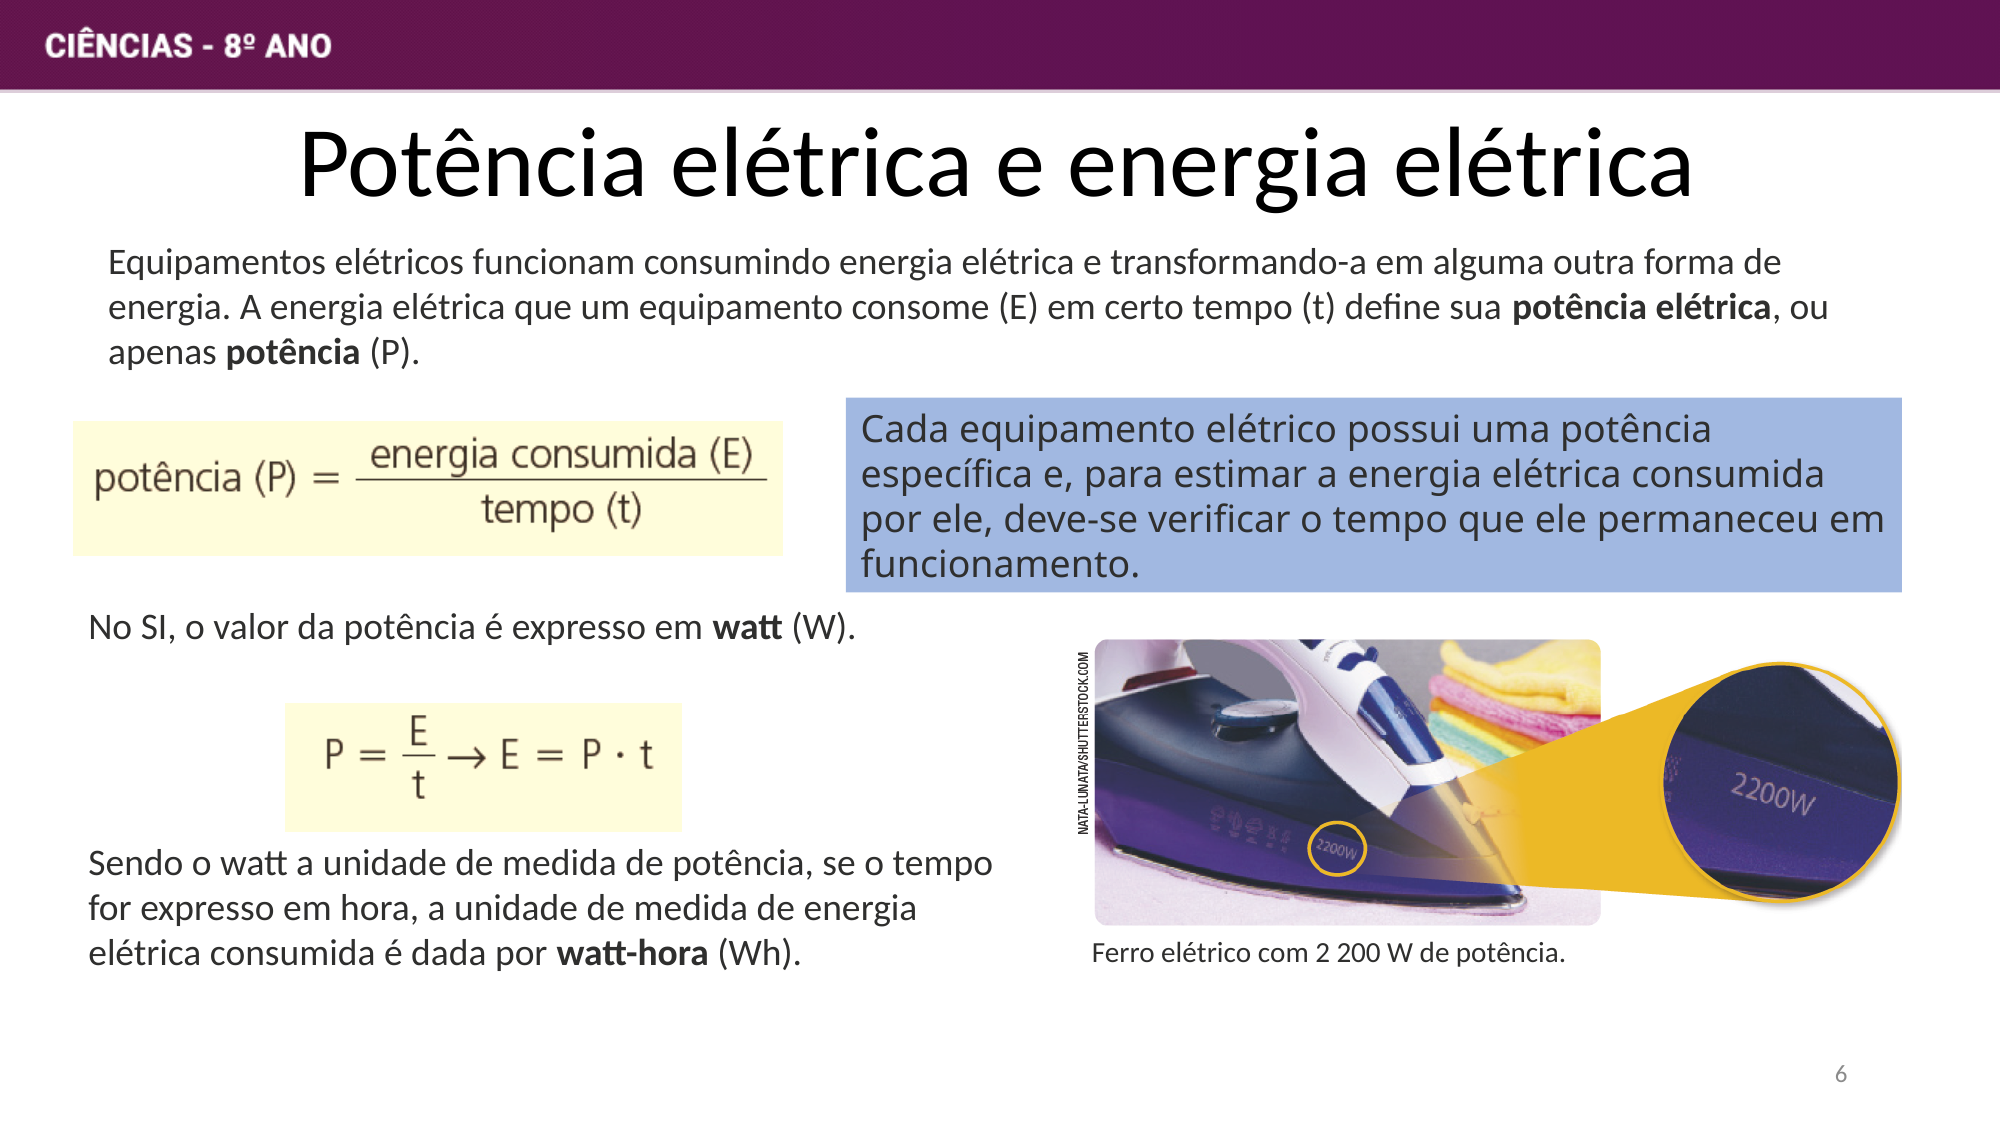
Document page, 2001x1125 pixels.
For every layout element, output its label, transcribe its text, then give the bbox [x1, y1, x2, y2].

text_box Sendo o watt a unidade de medida de potência, se o tempo for expresso em hora, a unidade de medida de energia elétrica consumida é dada por watt-hora (Wh). [73, 830, 1016, 981]
text_box Ferro elétrico com 2 200 W de potência. [1077, 932, 1721, 976]
picture [0, 0, 2000, 93]
text_box Equipamentos elétricos funcionam consumindo energia elétrica e transformando-a em alguma outra forma de energia. A energia elétrica que um equipamento consome (E) em certo tempo (t) define sua potência elétrica, ou apenas potência (P). [93, 229, 1902, 380]
picture [73, 421, 783, 556]
text_box Cada equipamento elétrico possui uma potência específica e, para estimar a energia elétrica consumida por ele, deve-se verificar o tempo que ele permaneceu em funcionamento. [845, 397, 1902, 593]
text_box No SI, o valor da potência é expresso em watt (W). [73, 594, 894, 654]
picture [1065, 627, 1902, 932]
text_box Potência elétrica e energia elétrica [277, 102, 1719, 213]
slide_number 6 [1412, 1042, 1863, 1103]
picture [285, 703, 682, 832]
